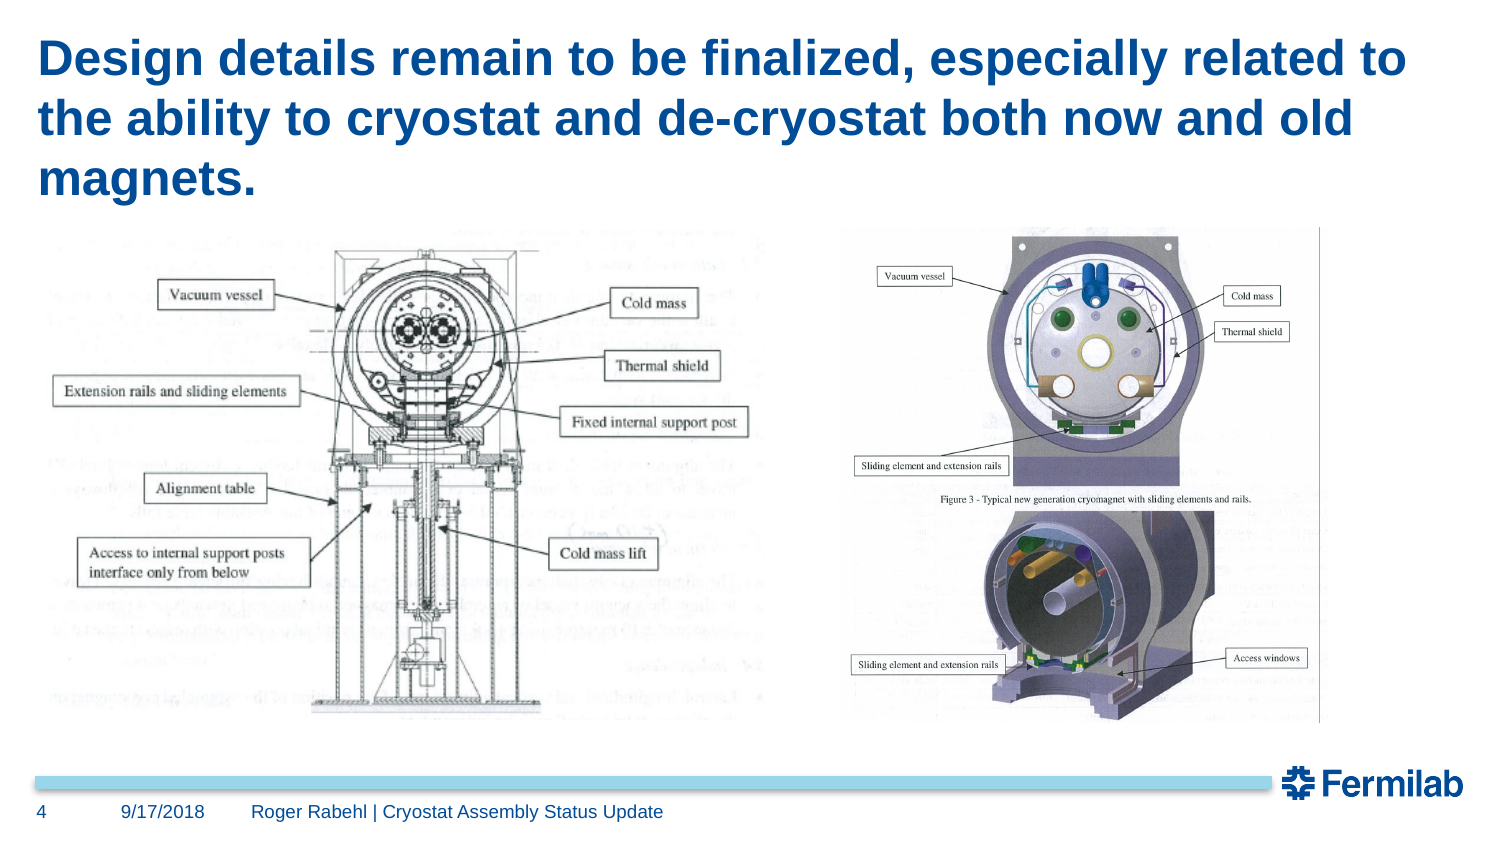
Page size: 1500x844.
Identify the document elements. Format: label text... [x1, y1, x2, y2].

picture [838, 227, 1329, 723]
slide_number 4 [36, 800, 105, 830]
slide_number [120, 800, 232, 830]
footer Roger Rabehl | Cryostat Assembly Status Update [251, 800, 1279, 831]
title Design details remain to be finalized, especially related to the ability to cryostat and de-cryostat both now and old magnets. [37, 30, 1463, 206]
picture [1282, 766, 1463, 800]
picture [42, 230, 765, 720]
